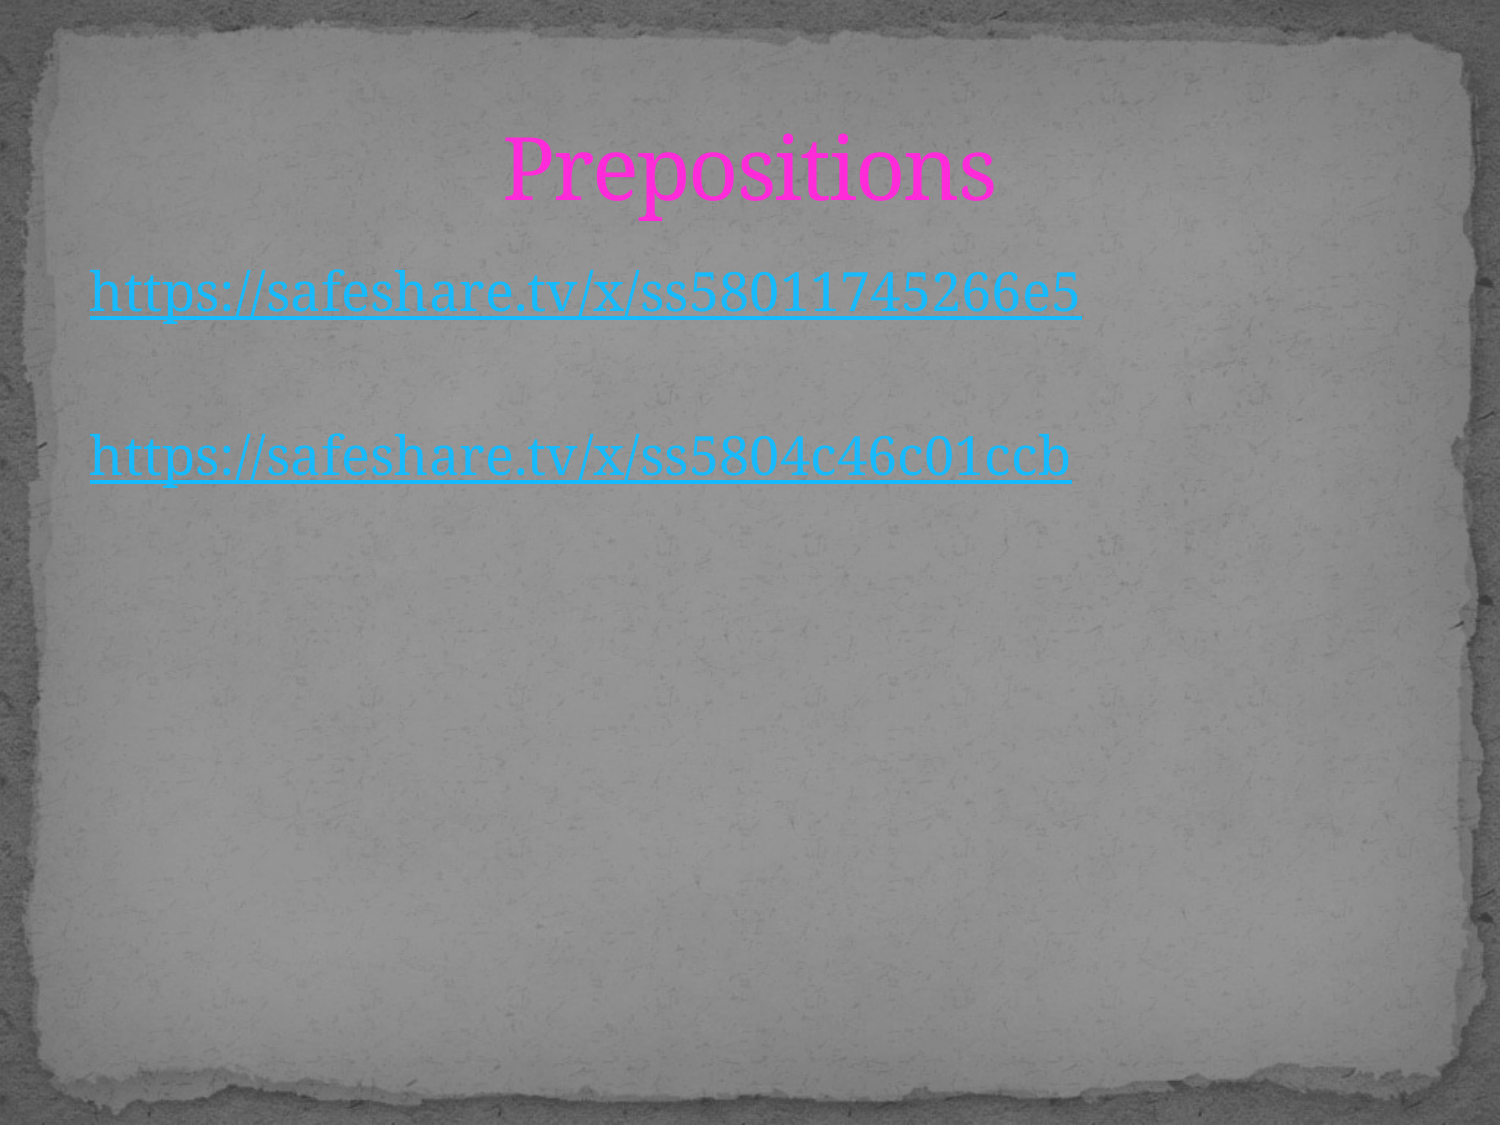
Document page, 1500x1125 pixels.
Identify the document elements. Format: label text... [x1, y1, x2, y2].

list https://safeshare.tv/x/ss58011745266e5 https://safeshare.tv/x/ss5804c46c01ccb [75, 249, 1425, 1000]
title Prepositions [74, 24, 1425, 225]
